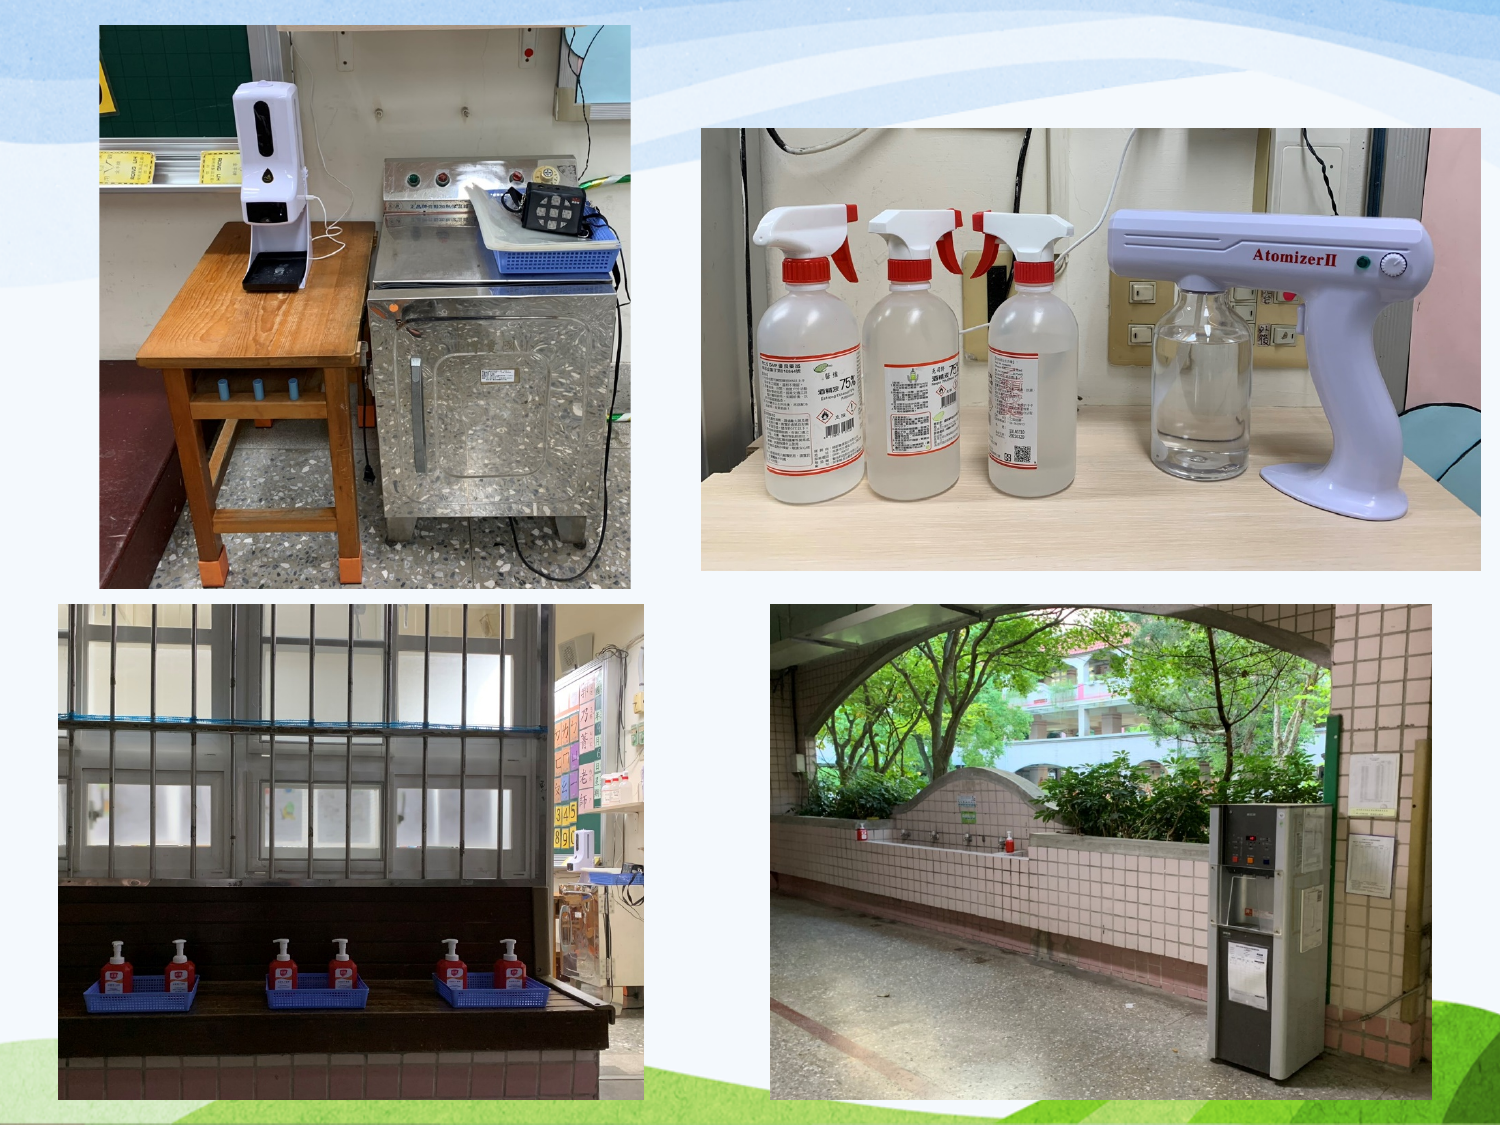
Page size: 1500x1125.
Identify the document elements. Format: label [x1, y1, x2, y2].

picture [0, 0, 1500, 1125]
list [99, 25, 631, 589]
